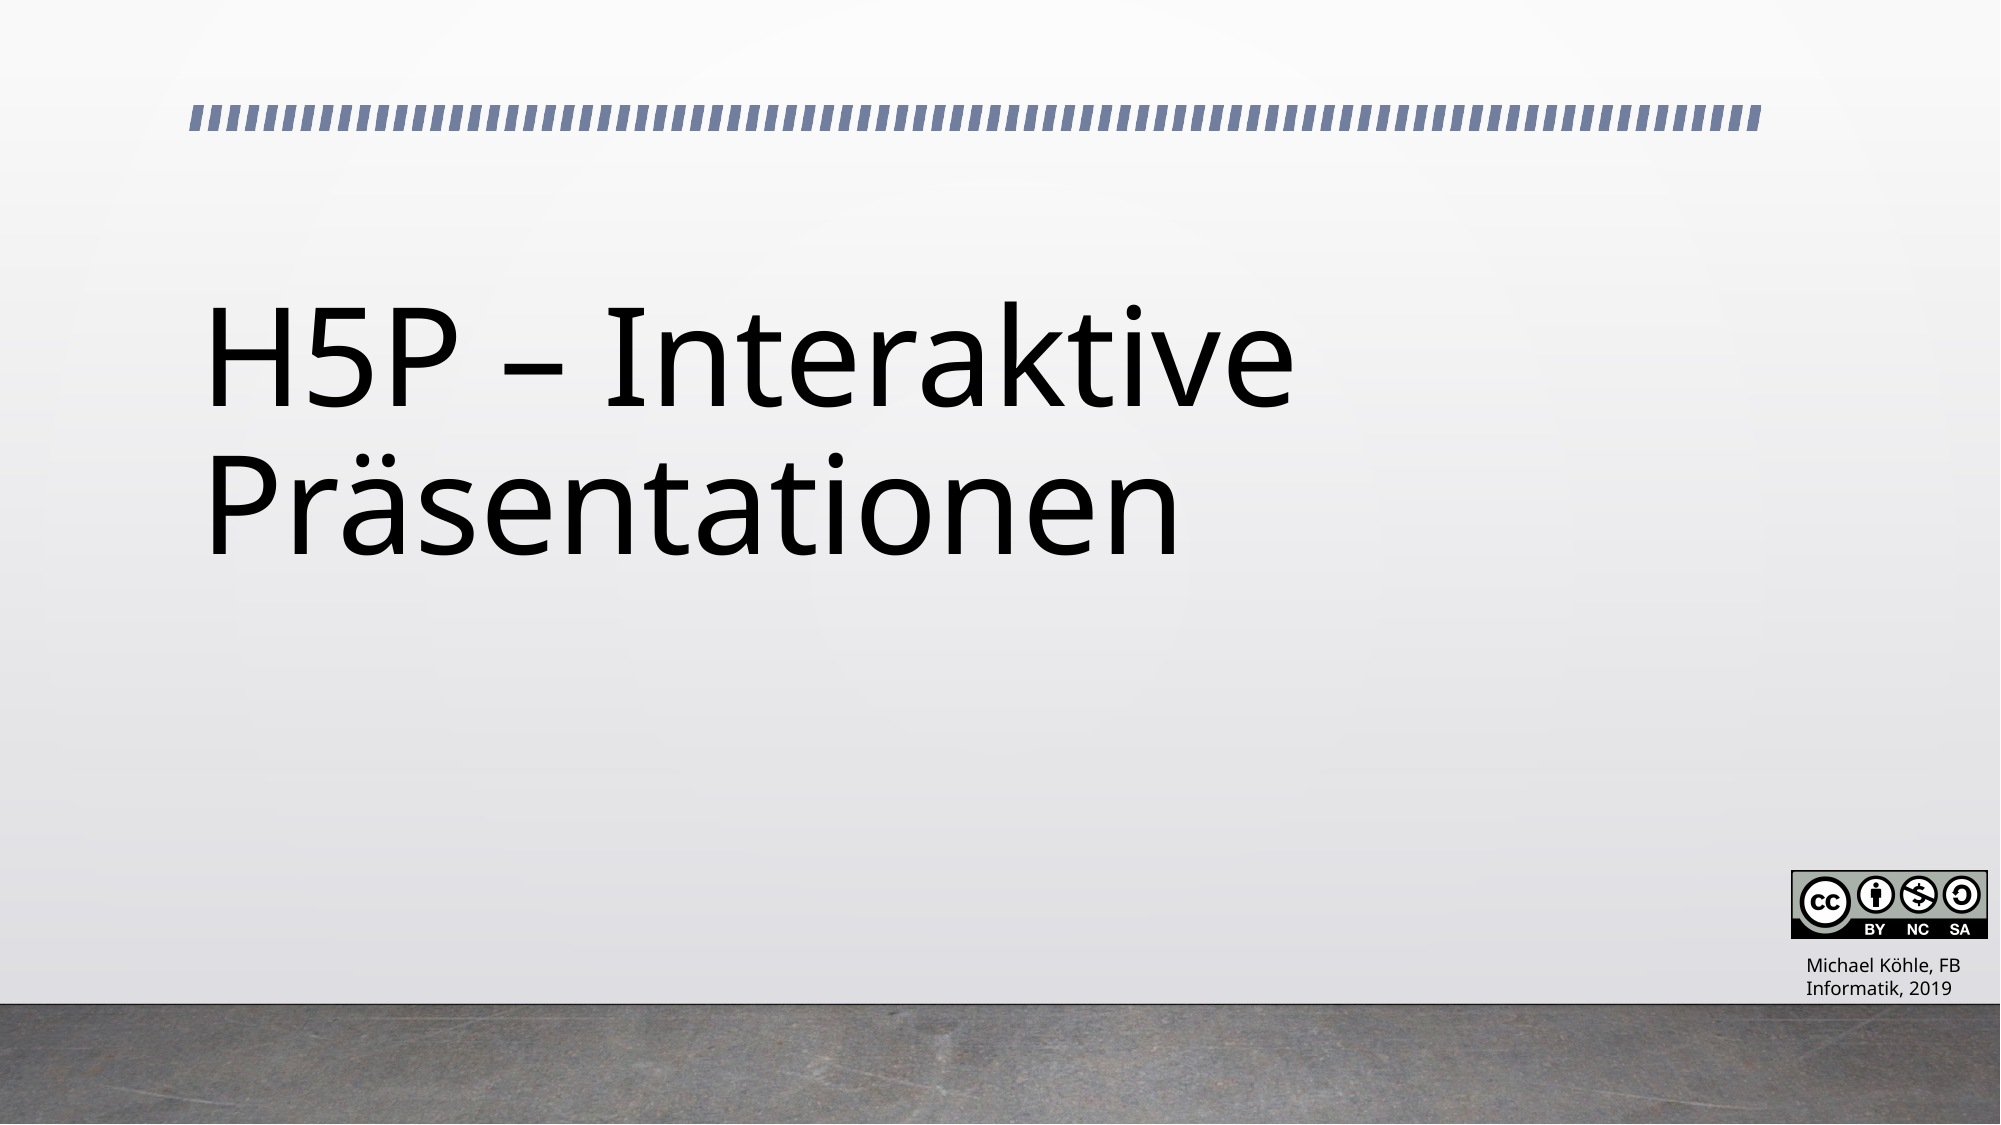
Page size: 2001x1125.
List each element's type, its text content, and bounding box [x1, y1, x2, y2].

title H5P – Interaktive Präsentationen [185, 155, 1602, 585]
picture [0, 1004, 2000, 1124]
text_box Michael Köhle, FB Informatik, 2019 [1791, 946, 1988, 1007]
picture [1791, 870, 1989, 940]
